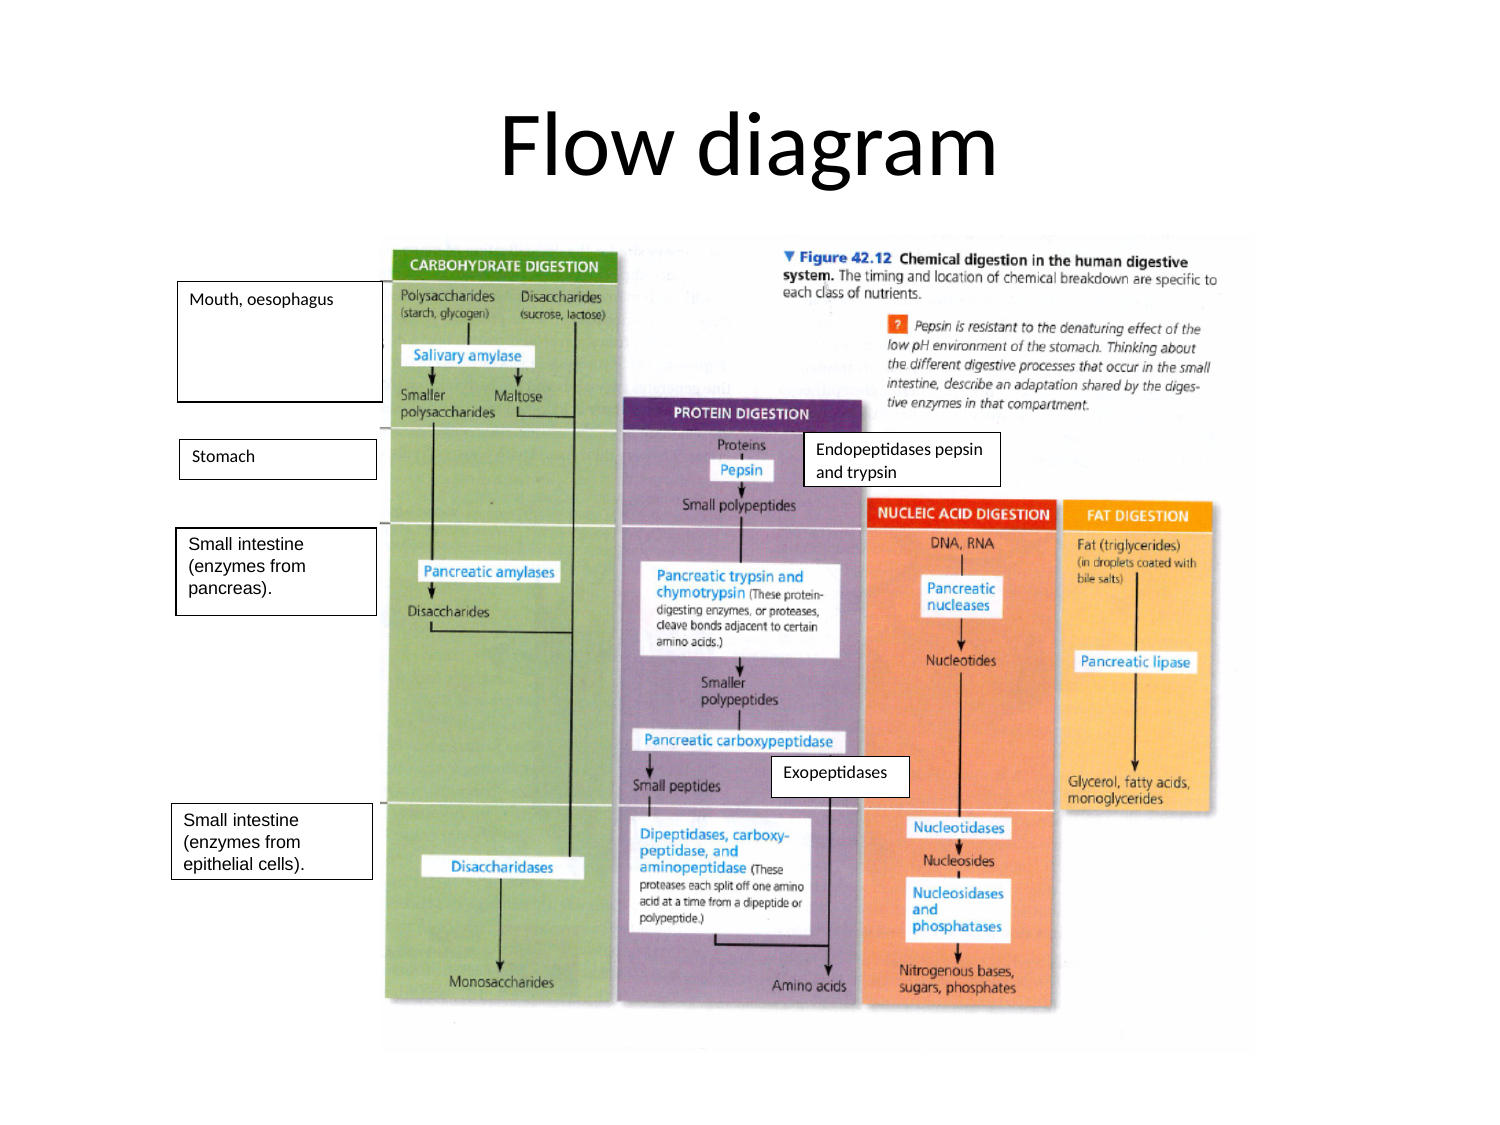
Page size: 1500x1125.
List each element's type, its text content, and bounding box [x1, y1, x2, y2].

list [170, 234, 1385, 1072]
title Flow diagram [75, 45, 1425, 233]
